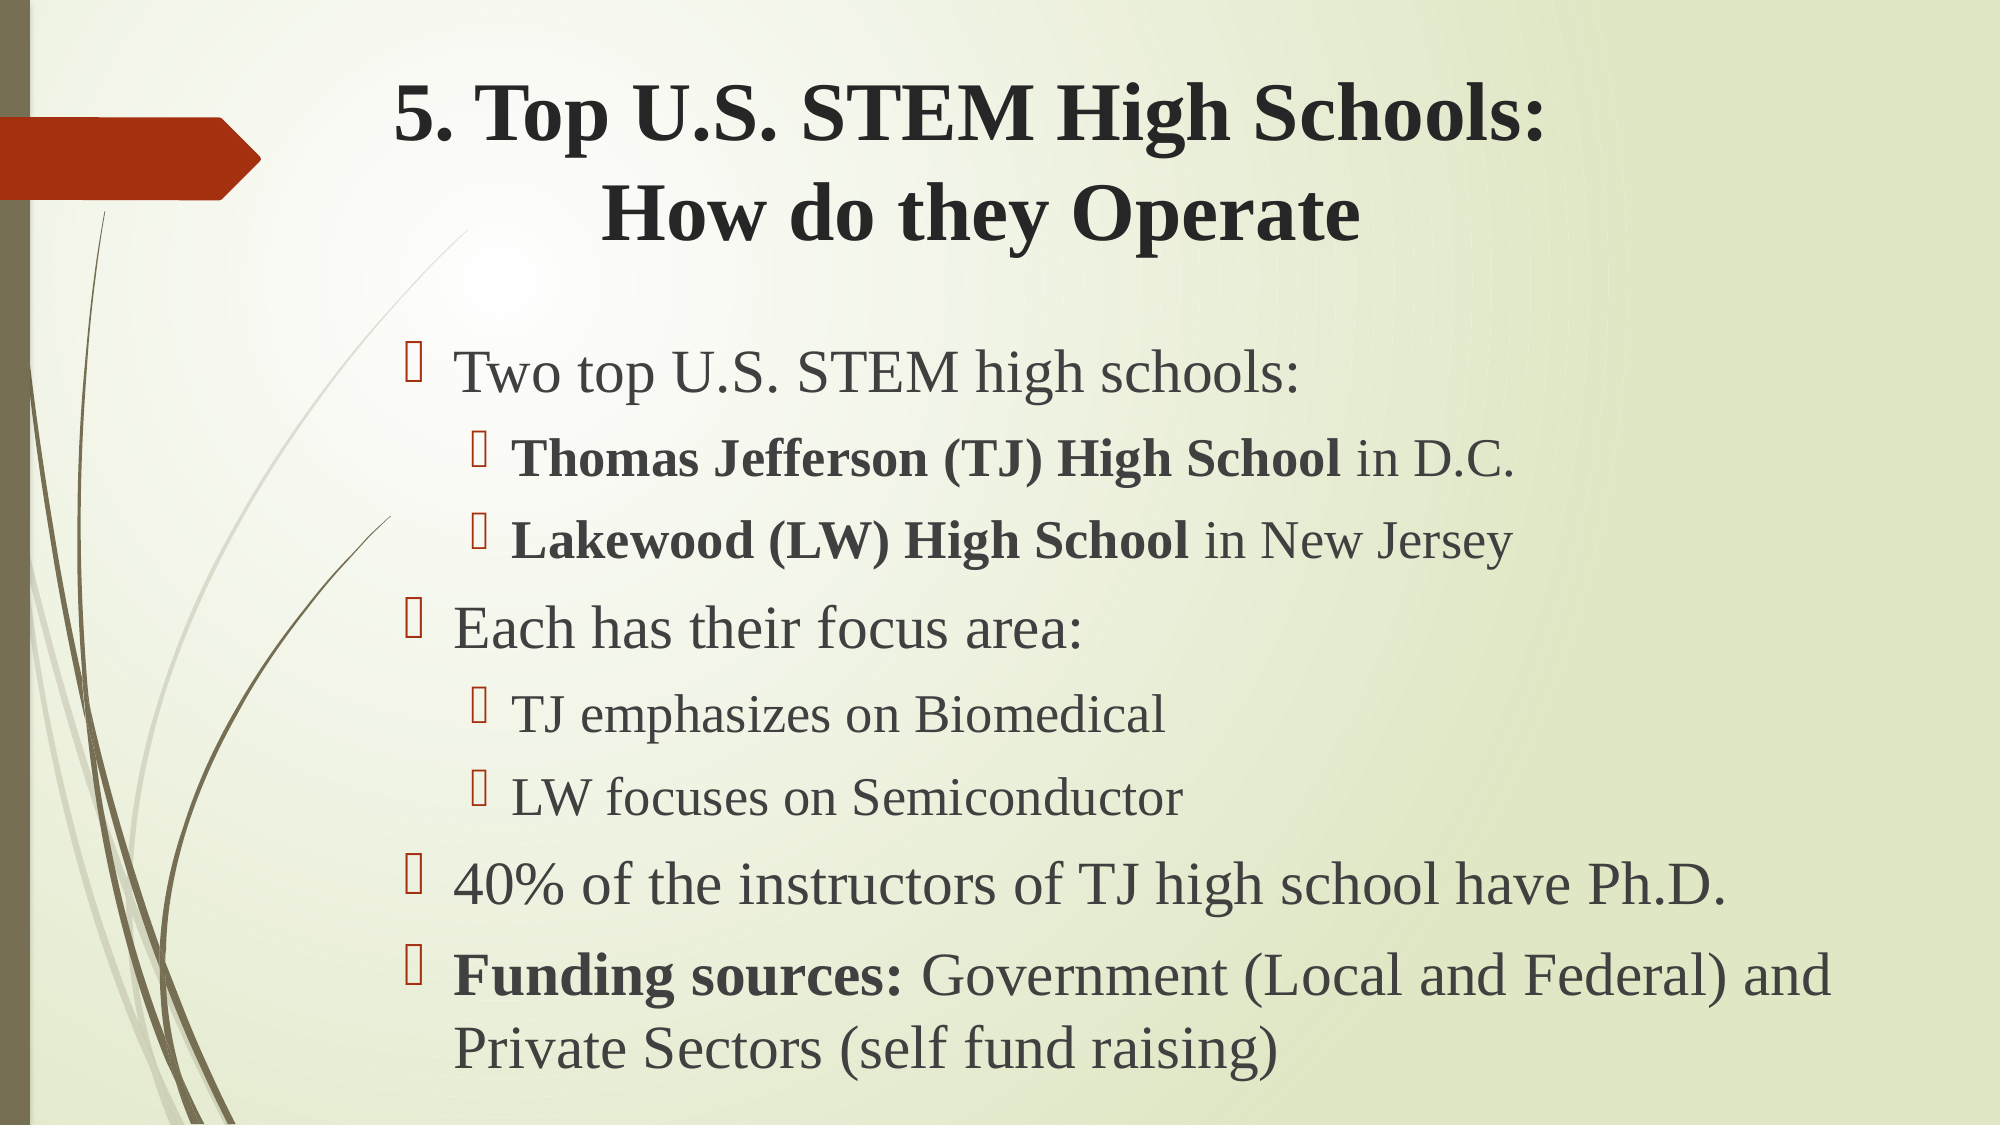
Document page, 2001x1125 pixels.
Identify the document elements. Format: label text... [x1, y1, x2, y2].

title 5. Top U.S. STEM High Schools: How do they Operate [92, 49, 1872, 233]
list Two top U.S. STEM high schools: Thomas Jefferson (TJ) High School in D.C. Lakewood (LW) High School in New Jersey Each has their focus area: TJ emphasizes on Biomedical LW focuses on Semiconductor 40% of the instructors of TJ high school have Ph.D. Funding sources: Government (Local and Federal) and Private Sectors (self fund raising) [388, 323, 1986, 1093]
